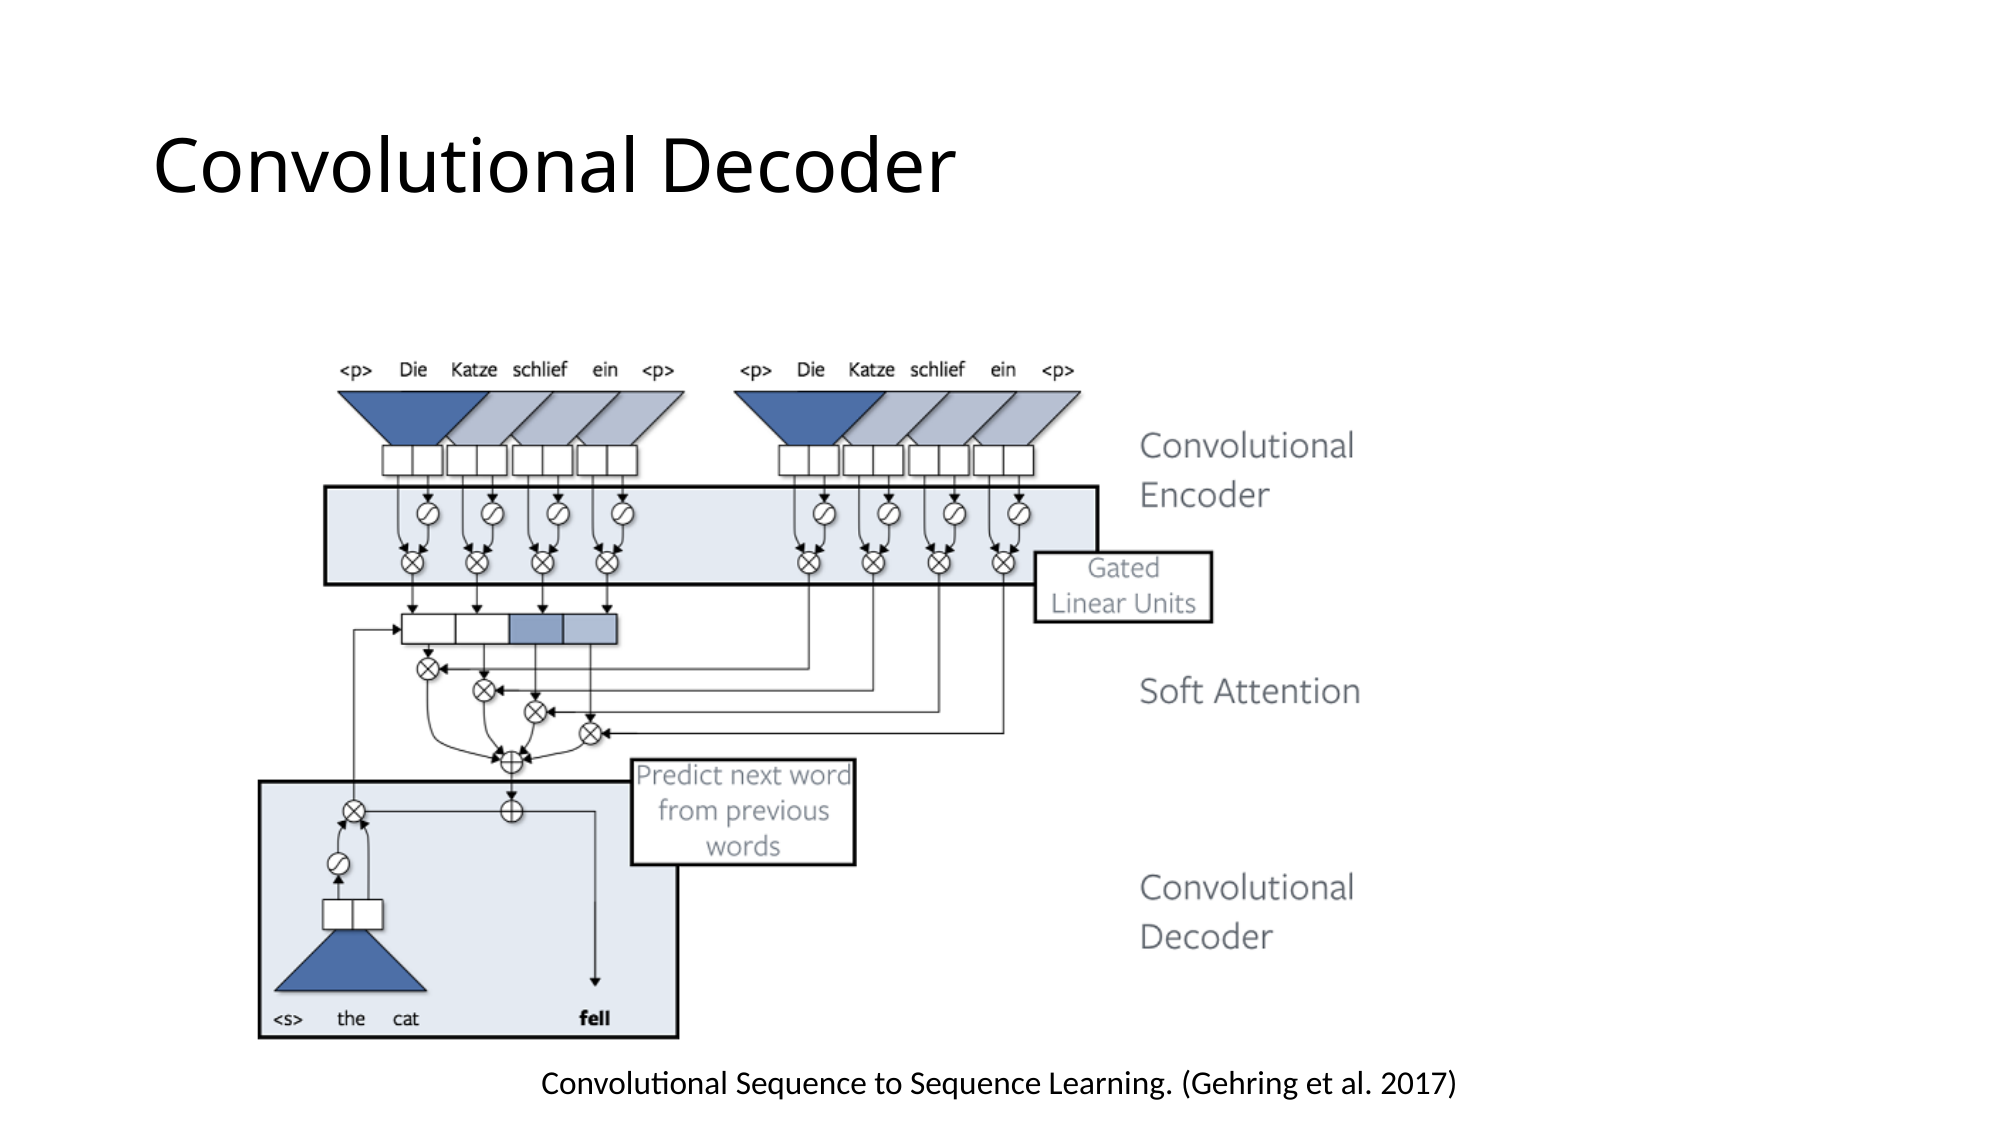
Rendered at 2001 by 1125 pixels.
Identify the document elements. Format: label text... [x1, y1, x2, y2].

footer Convolutional Sequence to Sequence Learning. (Gehring et al. 2017) [502, 1050, 1498, 1111]
title Convolutional Decoder [137, 59, 1863, 278]
picture [153, 320, 1490, 1102]
